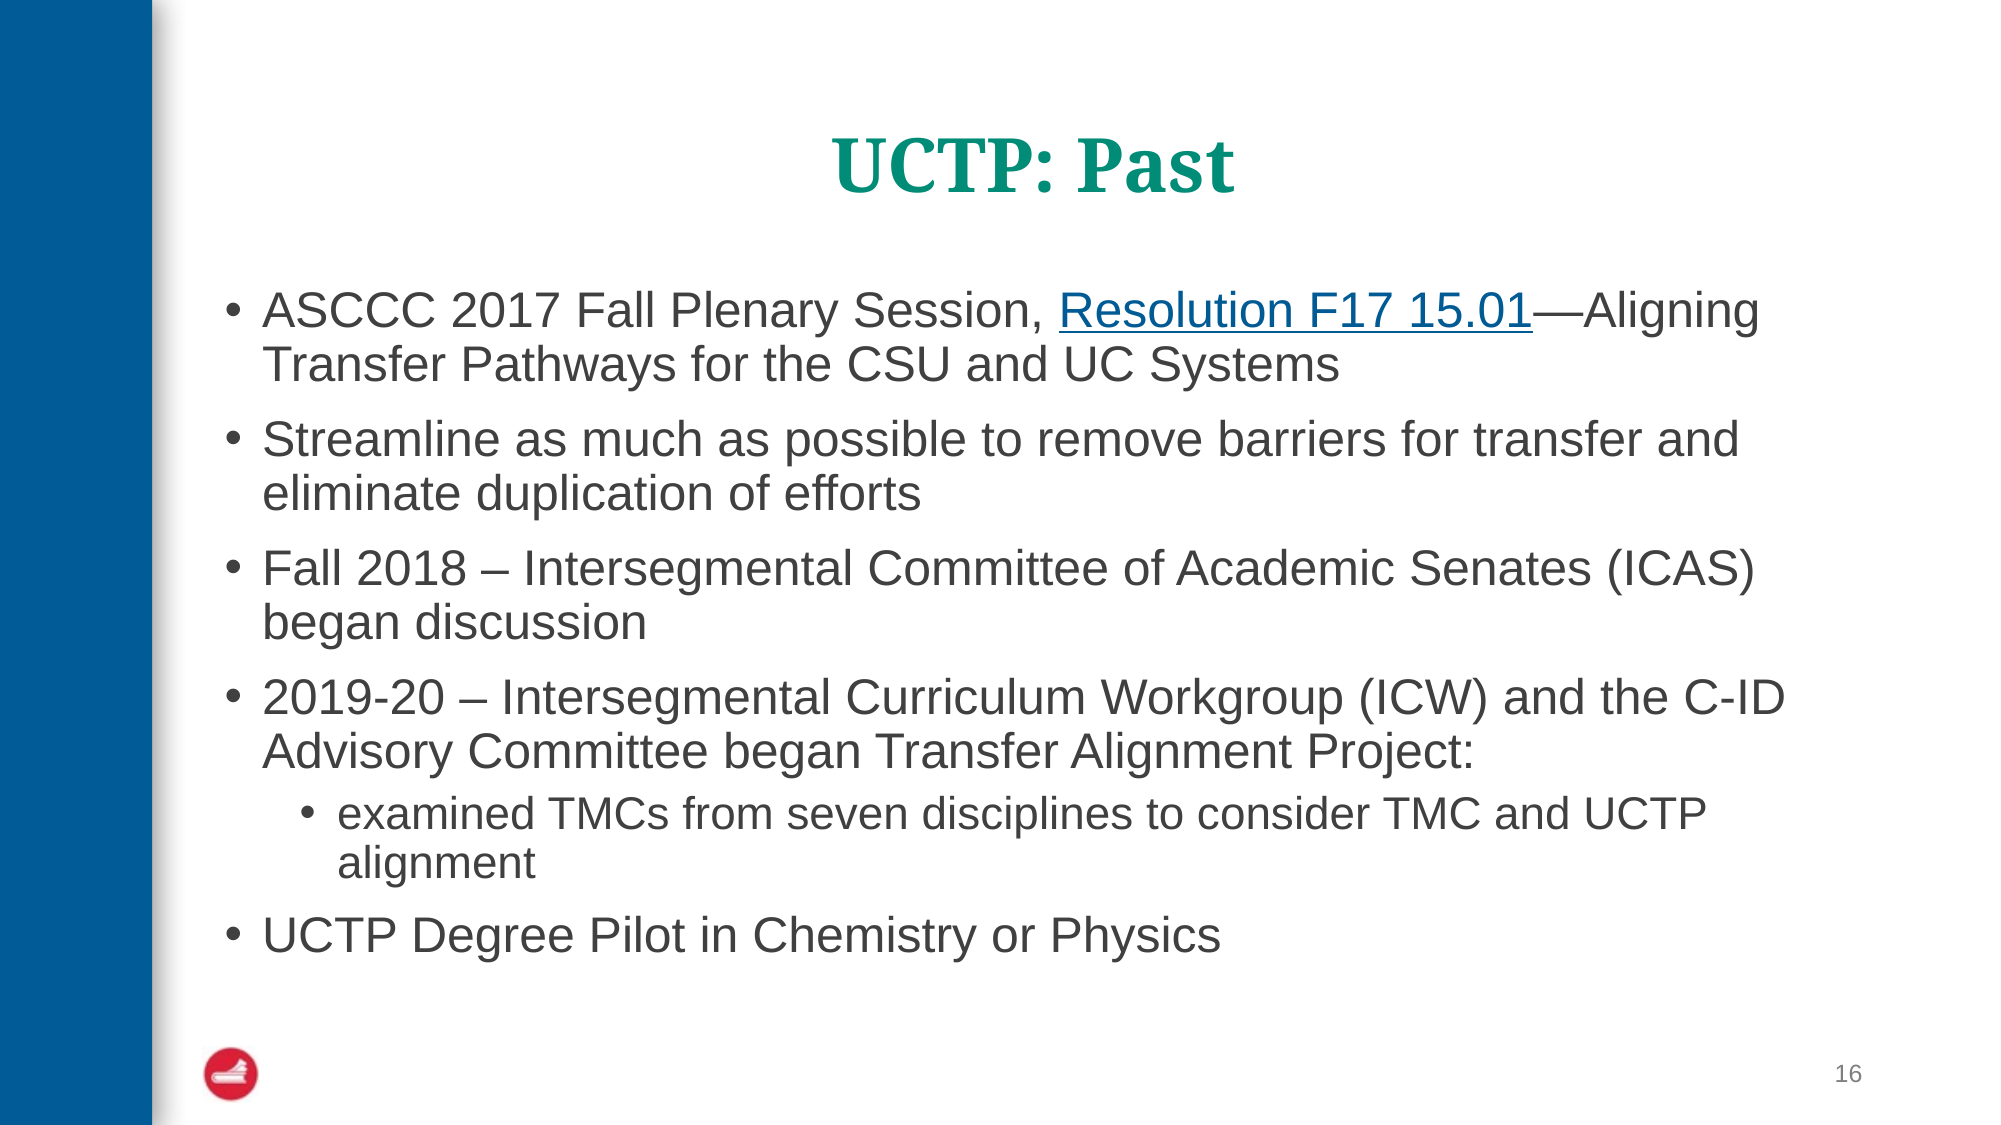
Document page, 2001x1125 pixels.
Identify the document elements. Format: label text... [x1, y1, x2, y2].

list ASCCC 2017 Fall Plenary Session, Resolution F17 15.01—Aligning Transfer Pathways for the CSU and UC Systems Streamline as much as possible to remove barriers for transfer and eliminate duplication of efforts Fall 2018 – Intersegmental Committee of Academic Senates (ICAS) began discussion 2019-20 – Intersegmental Curriculum Workgroup (ICW) and the C-ID Advisory Committee began Transfer Alignment Project: examined TMCs from seven disciplines to consider TMC and UCTP alignment UCTP Degree Pilot in Chemistry or Physics [209, 277, 1860, 1020]
picture [202, 1046, 260, 1103]
title UCTP: Past [209, 59, 1858, 277]
slide_number 16 [1712, 1042, 1863, 1103]
